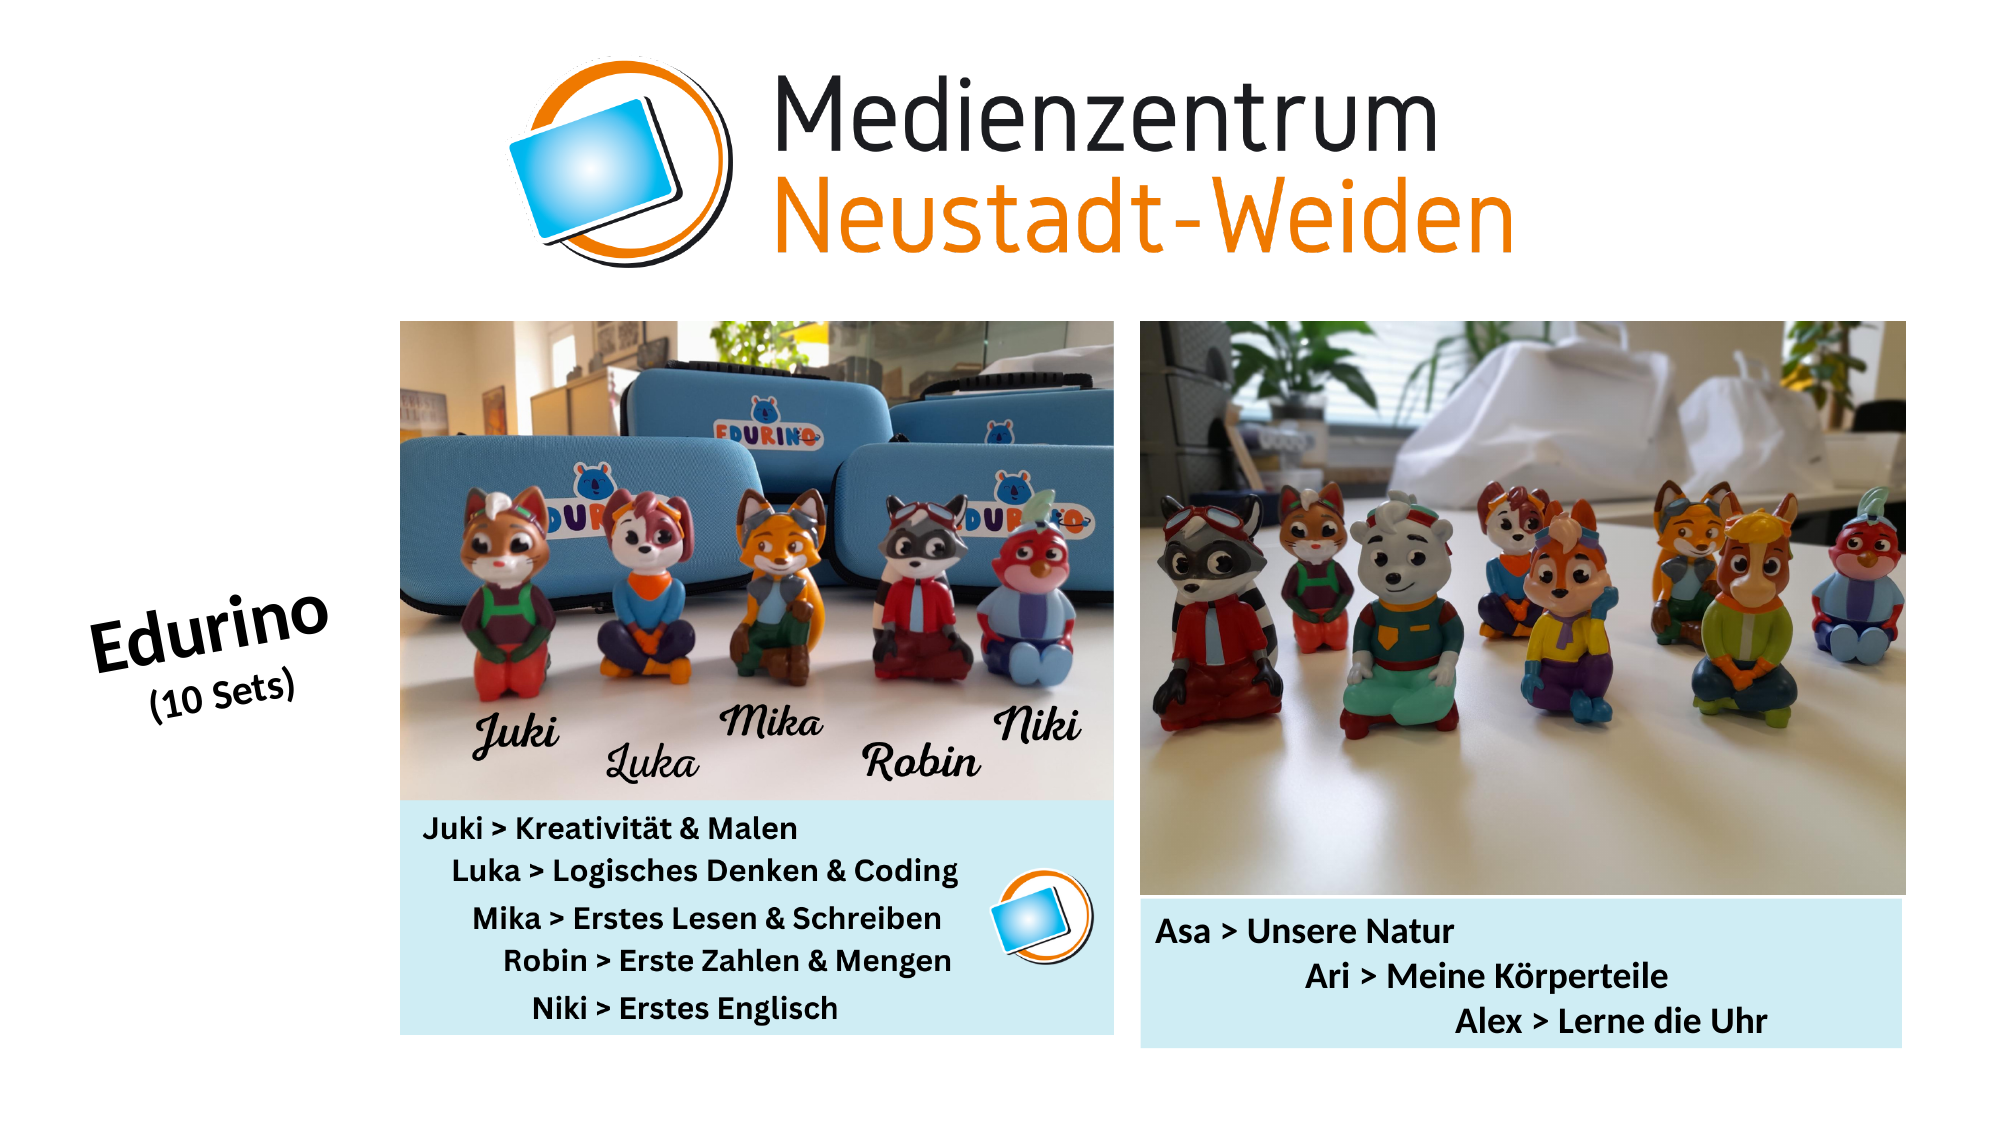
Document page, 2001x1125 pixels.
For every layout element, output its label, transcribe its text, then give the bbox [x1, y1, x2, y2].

picture [482, 39, 1523, 280]
text_box Asa > Unsere Natur Ari > Meine Körperteile Alex > Lerne die Uhr [1140, 898, 1902, 1049]
text_box Edurino (10 Sets) [0, 534, 400, 766]
picture [1139, 321, 1906, 896]
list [400, 321, 1114, 1035]
